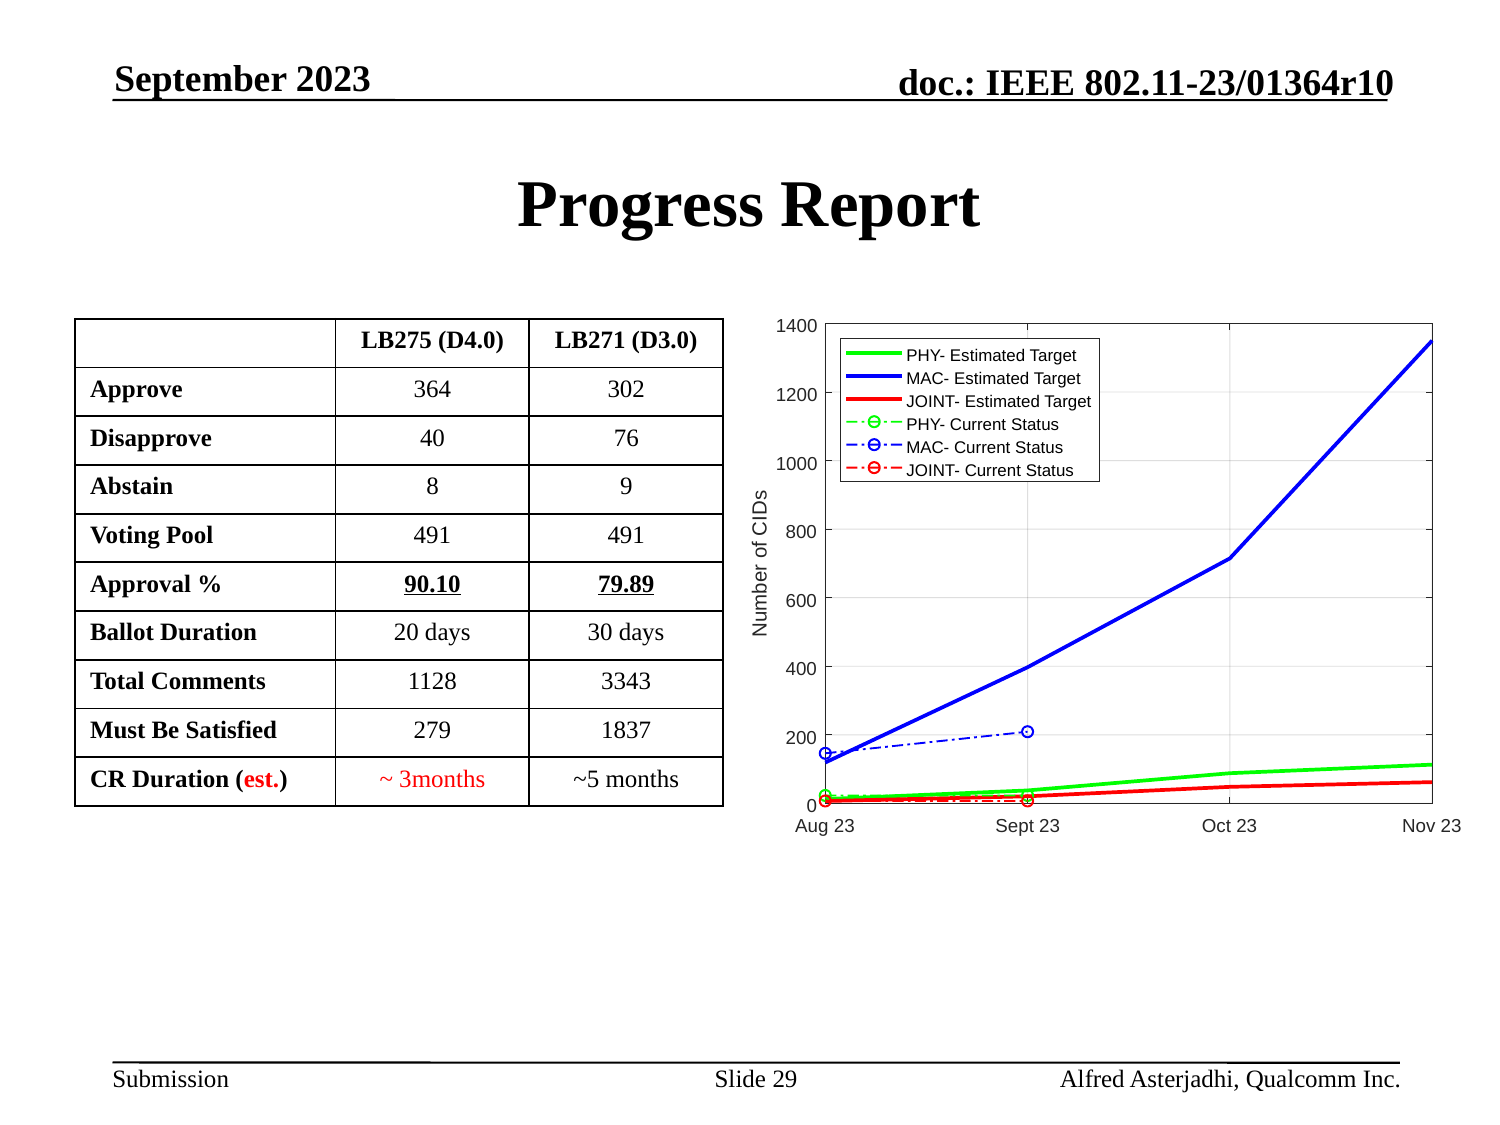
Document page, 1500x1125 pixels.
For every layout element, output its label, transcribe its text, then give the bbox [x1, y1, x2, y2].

table_cell 491 [530, 515, 717, 561]
table_cell 491 [336, 515, 528, 561]
table_cell 8 [336, 466, 528, 513]
footer Alfred Asterjadhi, Qualcomm Inc. [878, 1061, 1402, 1093]
table_cell 9 [530, 466, 717, 513]
table_cell 279 [336, 709, 528, 756]
slide_number Slide 29 [712, 1061, 800, 1123]
table_cell 302 [530, 368, 717, 415]
table_cell 1837 [530, 709, 717, 756]
table_cell 30 days [530, 612, 717, 659]
table_header LB271 (D3.0) [530, 320, 717, 367]
table_cell Total Comments [76, 661, 335, 708]
table_cell 364 [336, 368, 528, 415]
table_cell 3343 [530, 661, 717, 708]
table_cell ~5 months [530, 758, 717, 805]
table_cell ~ 3months [336, 758, 528, 805]
table_cell Ballot Duration [76, 612, 335, 659]
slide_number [114, 54, 423, 100]
picture [722, 279, 1500, 867]
table_cell 76 [530, 417, 717, 464]
table_cell 20 days [336, 612, 528, 659]
table_cell Approval % [76, 563, 335, 610]
table_header LB275 (D4.0) [336, 320, 528, 367]
table_cell Approve [76, 368, 335, 415]
table_cell 79.89 [530, 563, 717, 610]
table_cell CR Duration (est.) [76, 758, 335, 805]
table_cell Abstain [76, 466, 335, 513]
table_cell 90.10 [336, 563, 528, 610]
table_cell Must Be Satisfied [76, 709, 335, 756]
title Progress Report [112, 112, 1388, 288]
table_cell 40 [336, 417, 528, 464]
table_header [76, 320, 335, 367]
table_cell Voting Pool [76, 515, 335, 561]
table_cell Disapprove [76, 417, 335, 464]
table_cell 1128 [336, 661, 528, 708]
